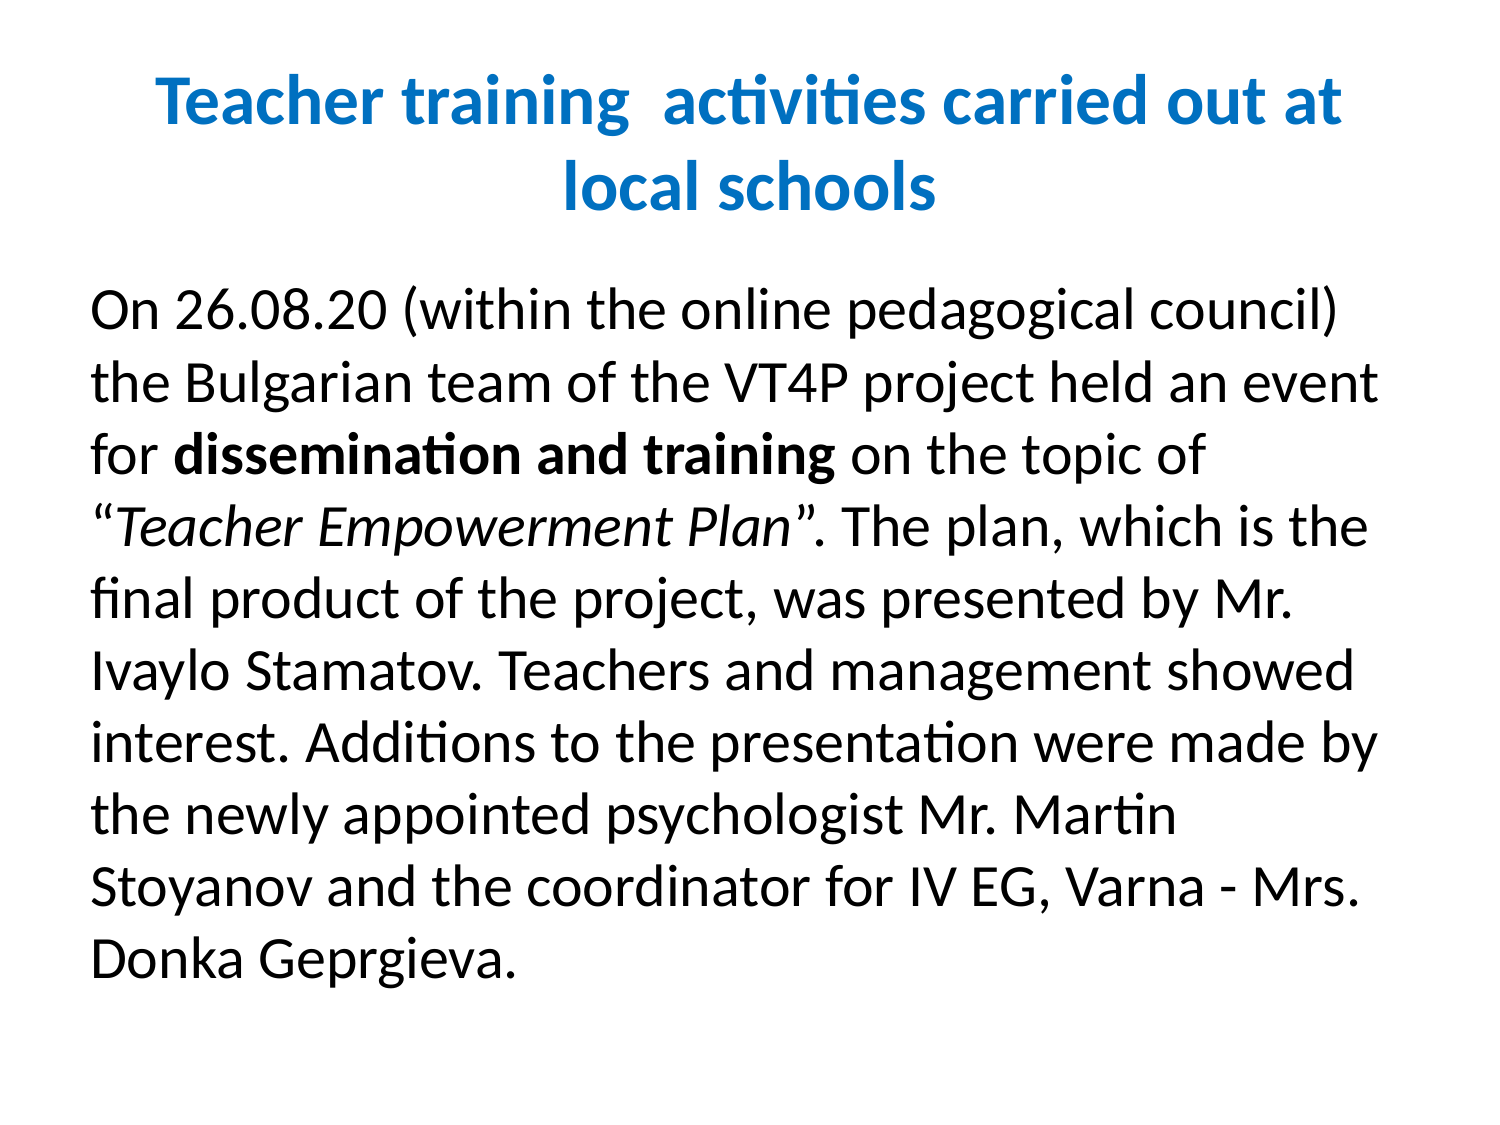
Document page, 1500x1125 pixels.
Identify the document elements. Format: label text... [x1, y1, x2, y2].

title Teacher training activities carried out at local schools [75, 45, 1425, 233]
list On 26.08.20 (within the online pedagogical council) the Bulgarian team of the VT4P project held an event for dissemination and training on the topic of “Teacher Empowerment Plan”. The plan, which is the final product of the project, was presented by Mr. Ivaylo Stamatov. Teachers and management showed interest. Additions to the presentation were made by the newly appointed psychologist Mr. Martin Stoyanov and the coordinator for IV EG, Varna - Mrs. Donka Geprgieva. [75, 262, 1425, 1005]
